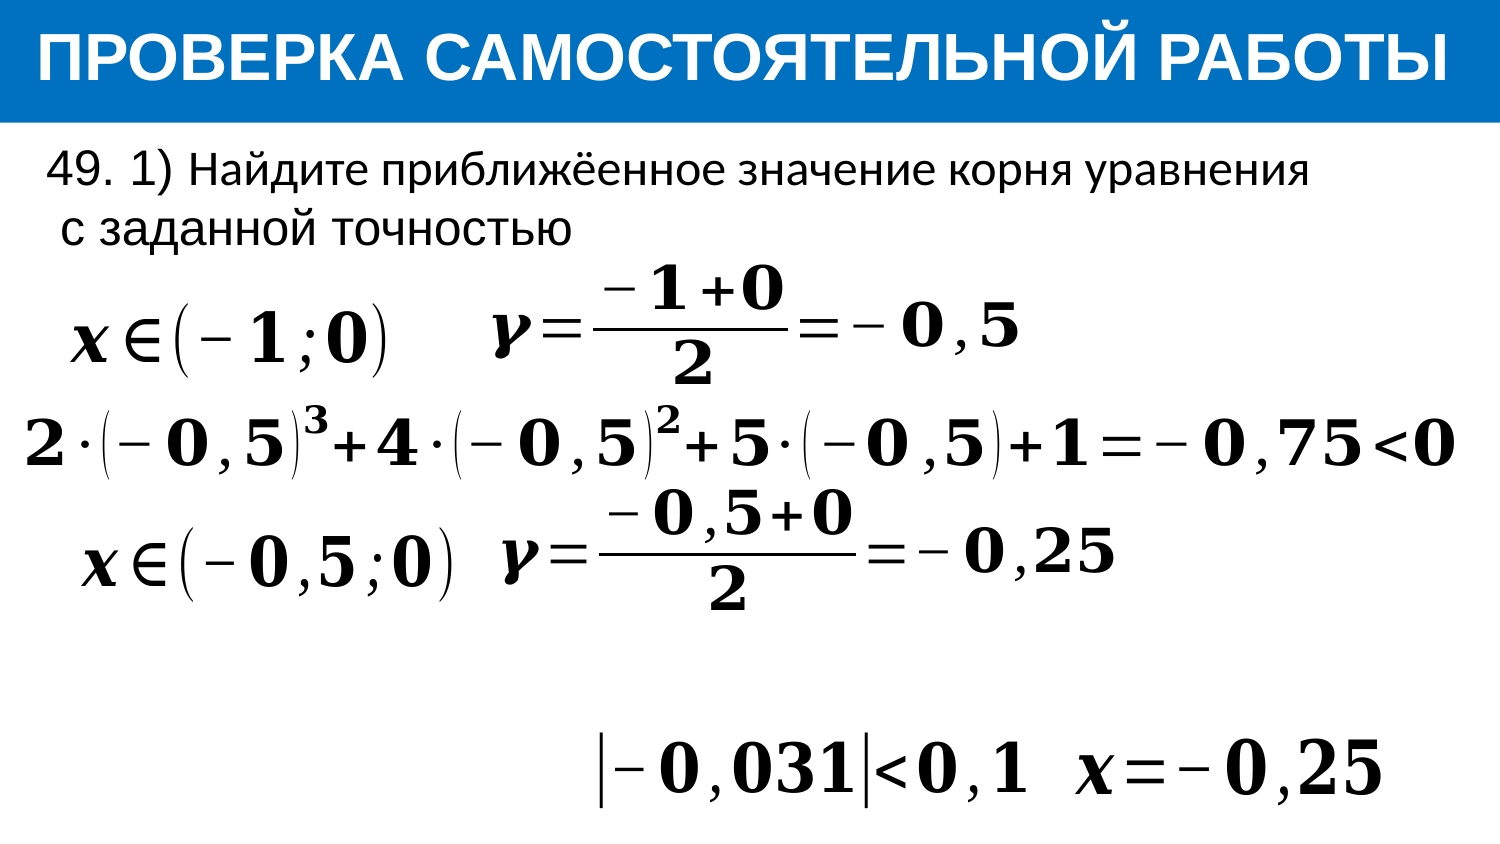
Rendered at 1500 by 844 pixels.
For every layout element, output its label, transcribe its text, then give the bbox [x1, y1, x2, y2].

text_box [0, 0, 1500, 123]
text_box ПРОВЕРКА САМОСТОЯТЕЛЬНОЙ РАБОТЫ [5, 9, 1500, 94]
